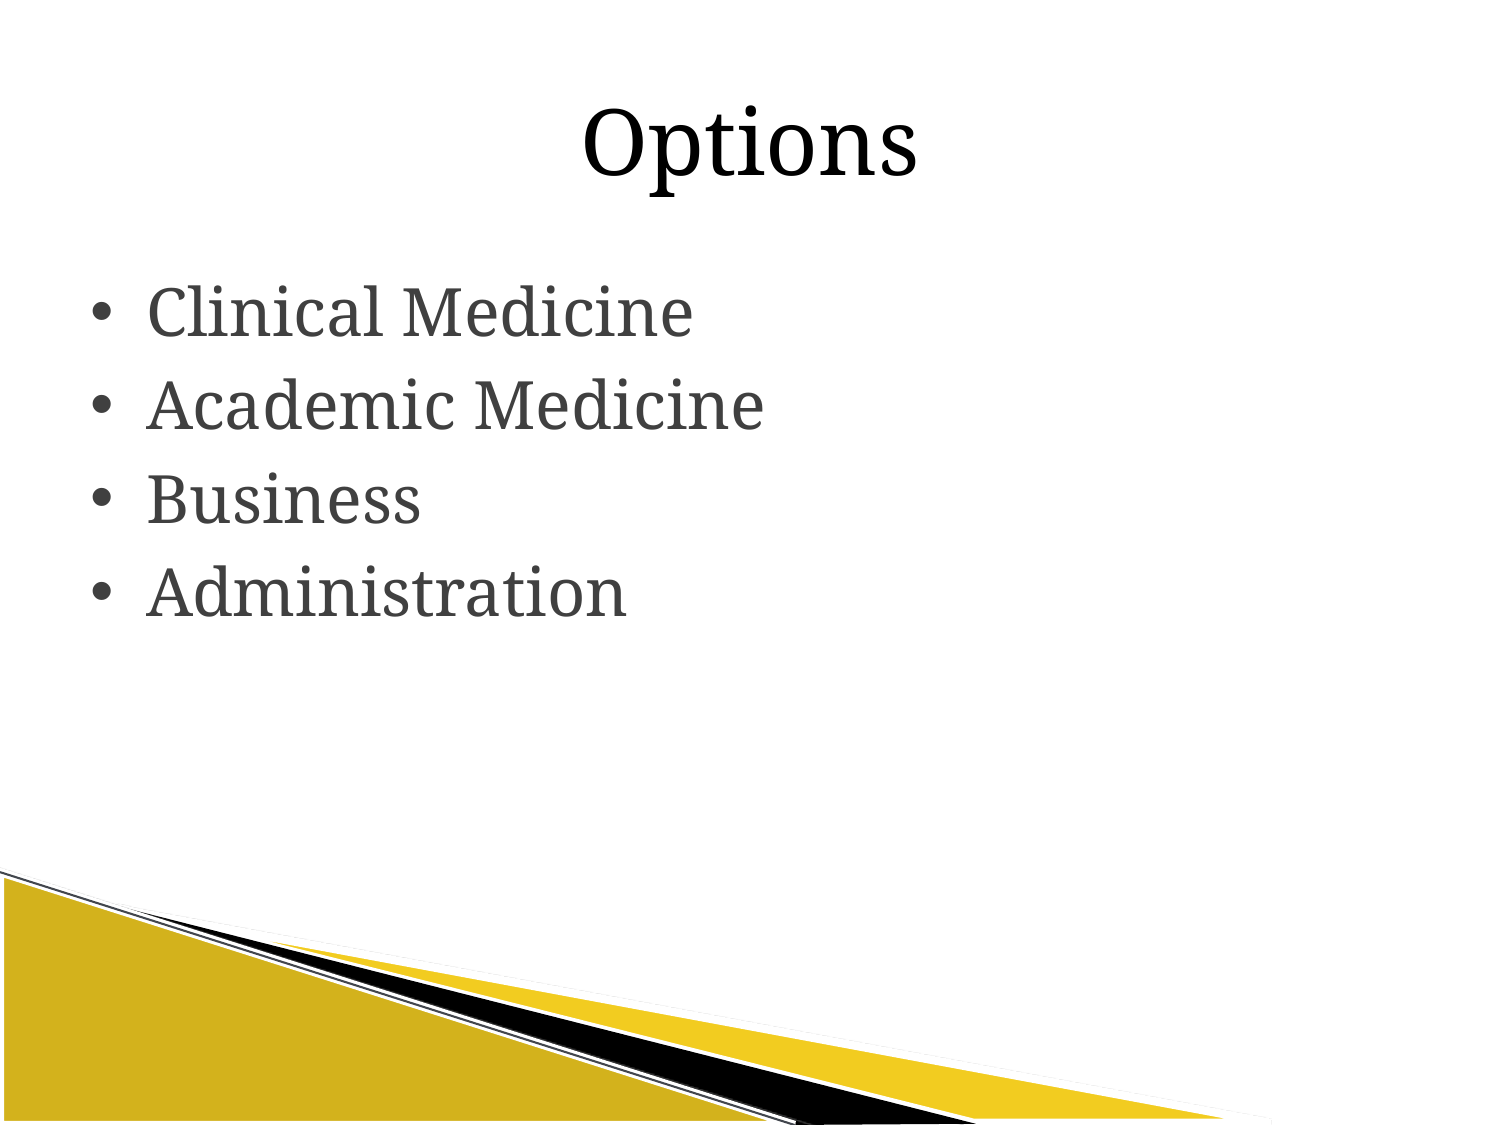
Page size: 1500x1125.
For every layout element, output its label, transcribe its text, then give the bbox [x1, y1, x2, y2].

list Clinical Medicine Academic Medicine Business Administration [75, 262, 1425, 1005]
title Options [75, 45, 1425, 233]
